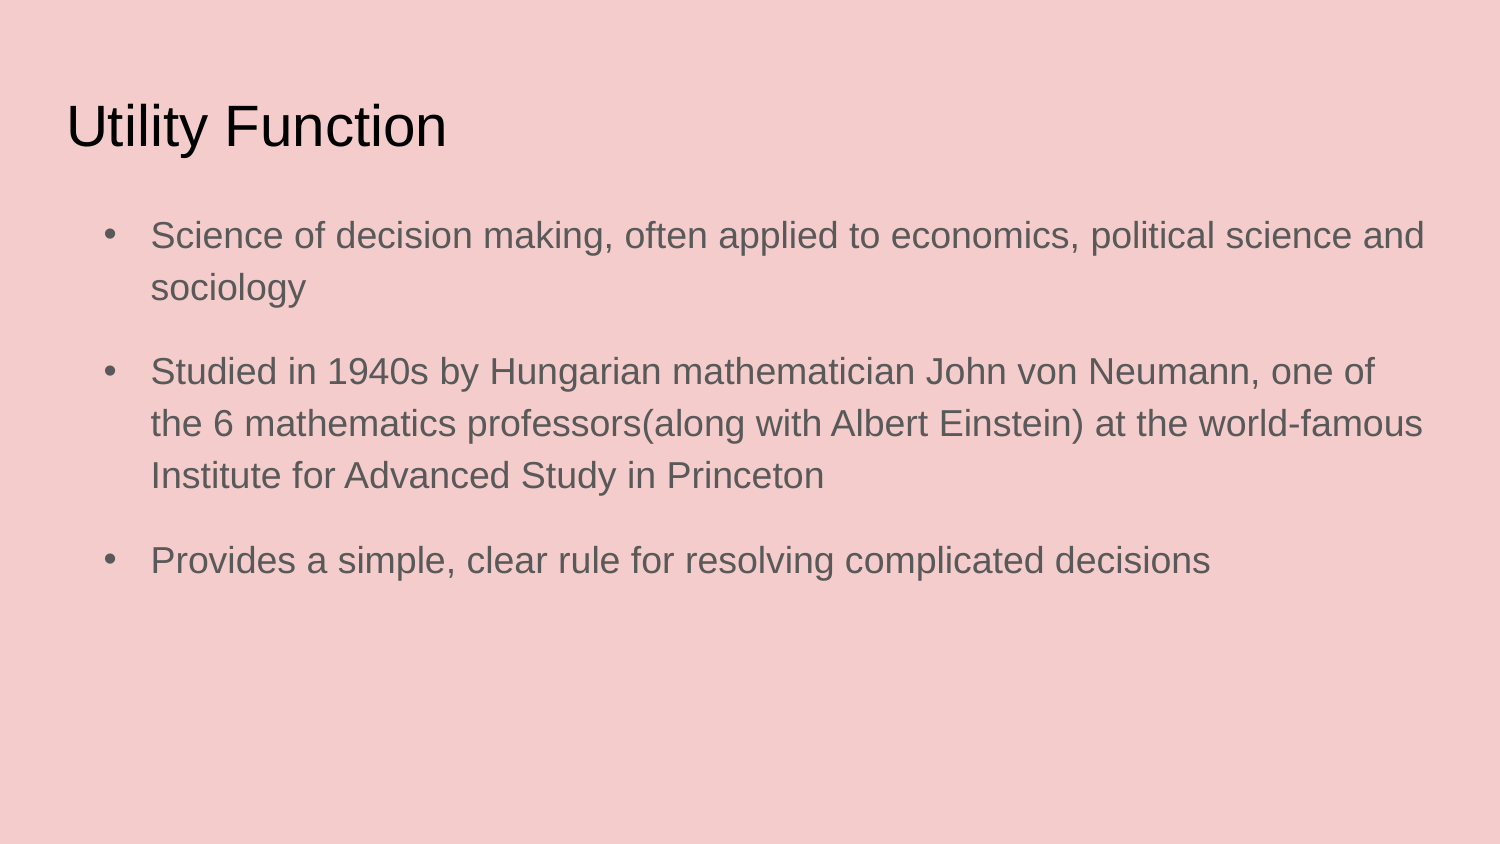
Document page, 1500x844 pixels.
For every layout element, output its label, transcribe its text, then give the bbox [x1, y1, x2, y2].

title Utility Function [51, 72, 1449, 167]
list Science of decision making, often applied to economics, political science and sociology Studied in 1940s by Hungarian mathematician John von Neumann, one of the 6 mathematics professors(along with Albert Einstein) at the world-famous Institute for Advanced Study in Princeton Provides a simple, clear rule for resolving complicated decisions [51, 189, 1449, 750]
